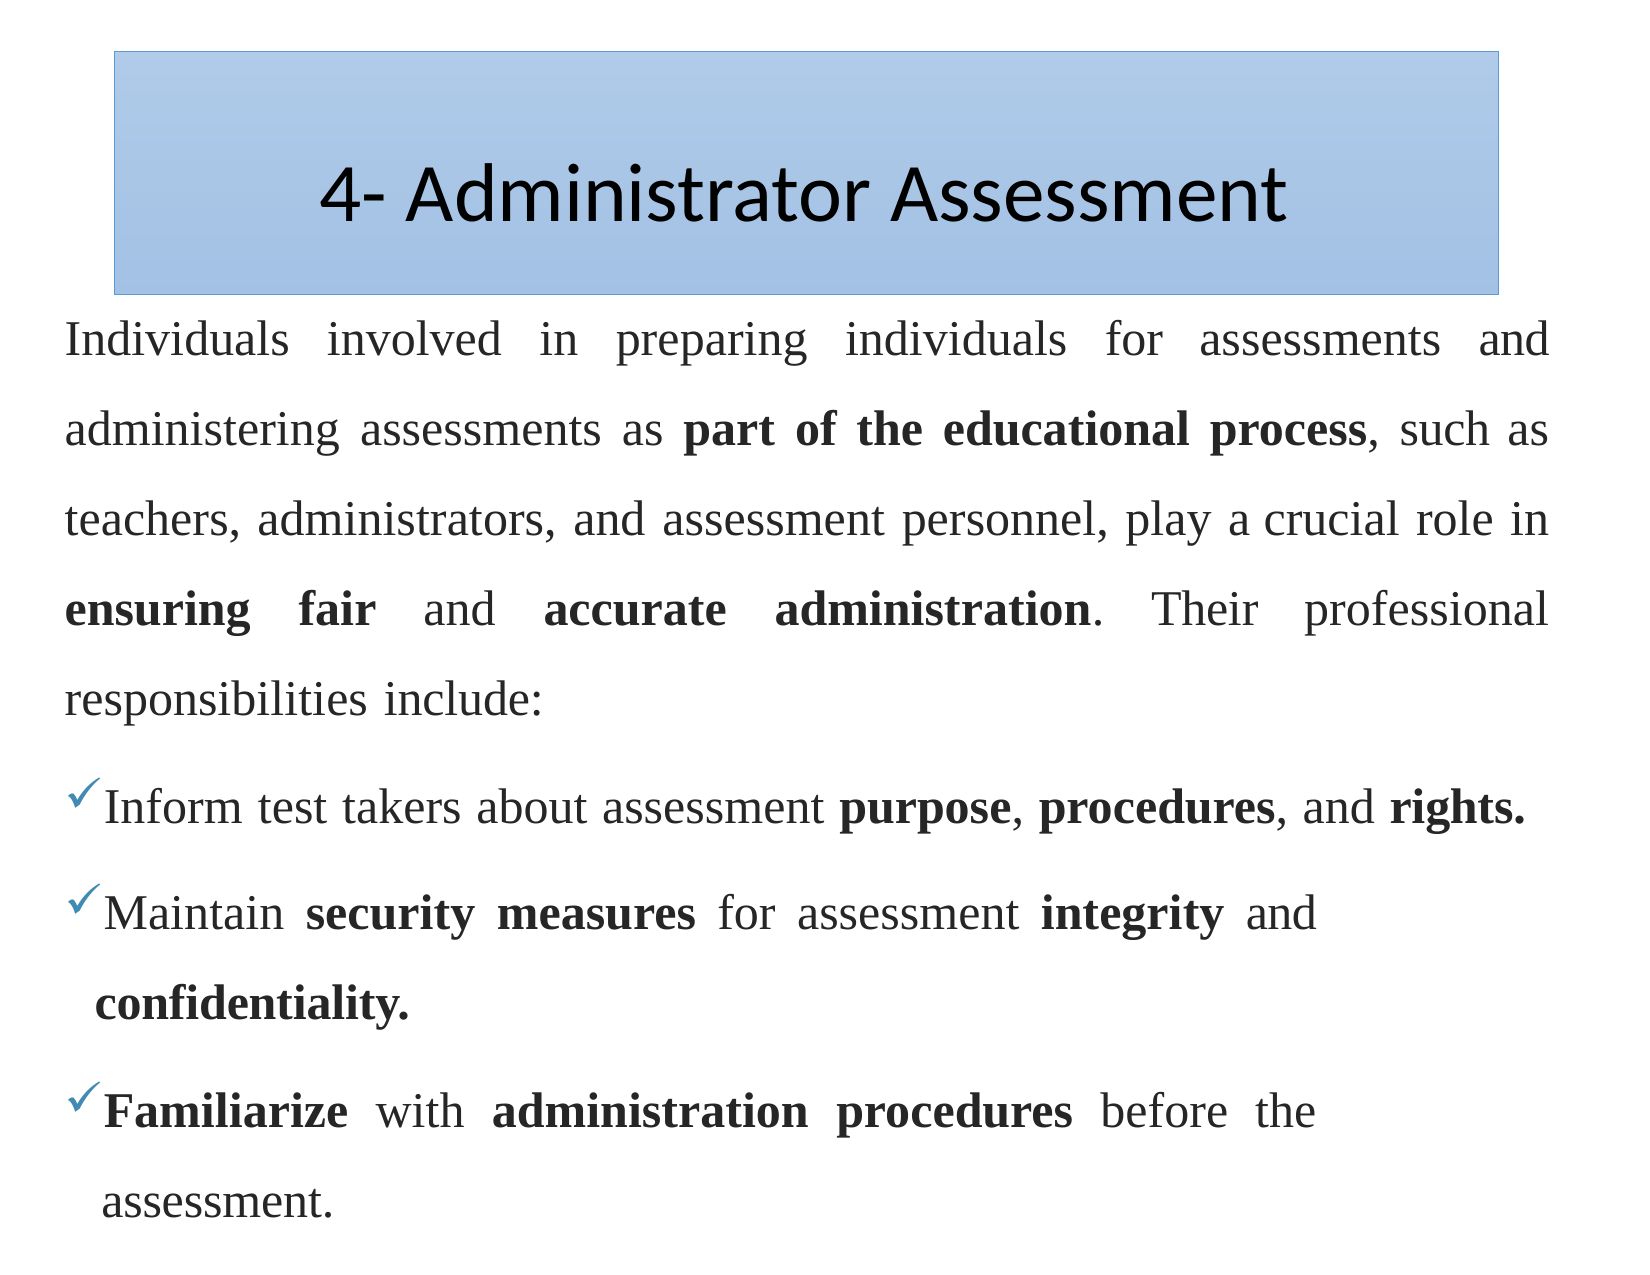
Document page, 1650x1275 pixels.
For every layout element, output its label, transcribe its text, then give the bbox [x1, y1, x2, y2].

text_box Individuals involved in preparing individuals for assessments and administering assessments as part of the educational process, such as teachers, administrators, and assessment personnel, play a crucial role in ensuring fair and accurate administration. Their professional responsibilities include: Inform test takers about assessment purpose, procedures, and rights. Maintain security measures for assessment integrity and confidentiality. Familiarize with administration procedures before the assessment. [62, 275, 1550, 1228]
title 4- Administrator Assessment [114, 51, 1499, 275]
